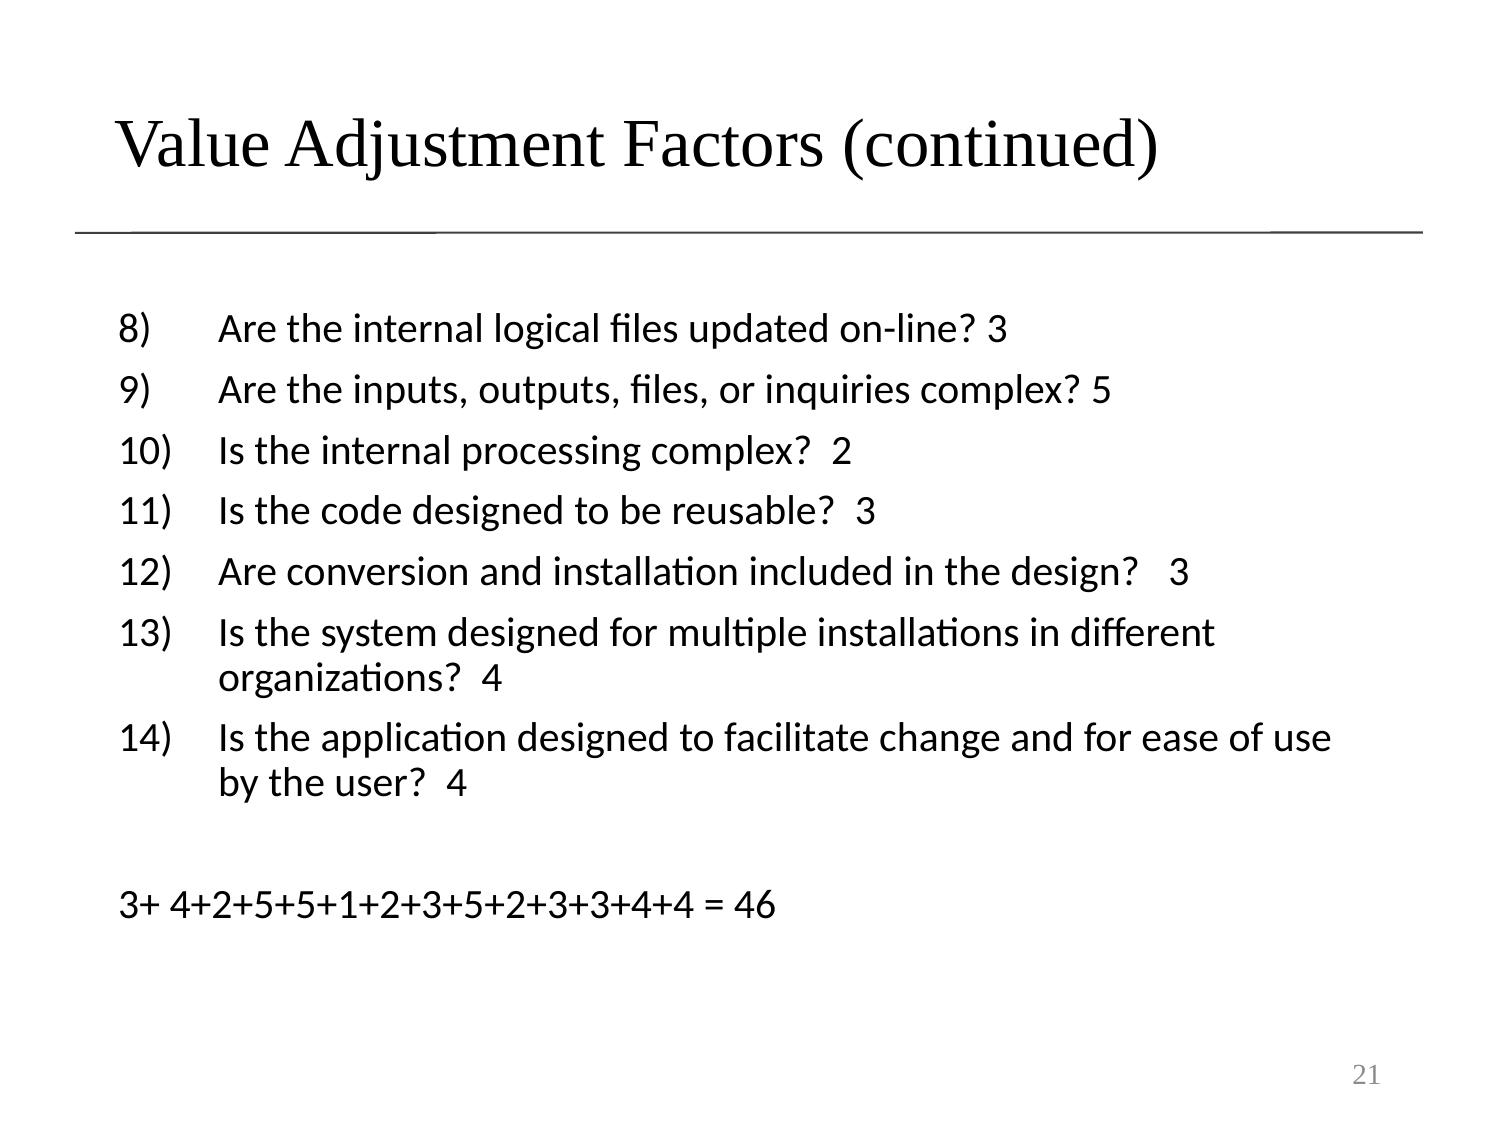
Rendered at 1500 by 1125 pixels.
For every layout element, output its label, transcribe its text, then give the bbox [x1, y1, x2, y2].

title Value Adjustment Factors (continued) [99, 50, 1375, 238]
list Are the internal logical files updated on-line? 3 Are the inputs, outputs, files, or inquiries complex? 5 Is the internal processing complex? 2 Is the code designed to be reusable? 3 Are conversion and installation included in the design? 3 Is the system designed for multiple installations in different organizations? 4 Is the application designed to facilitate change and for ease of use by the user? 4 3+ 4+2+5+5+1+2+3+5+2+3+3+4+4 = 46 [103, 299, 1397, 1014]
slide_number 21 [1059, 1042, 1397, 1103]
